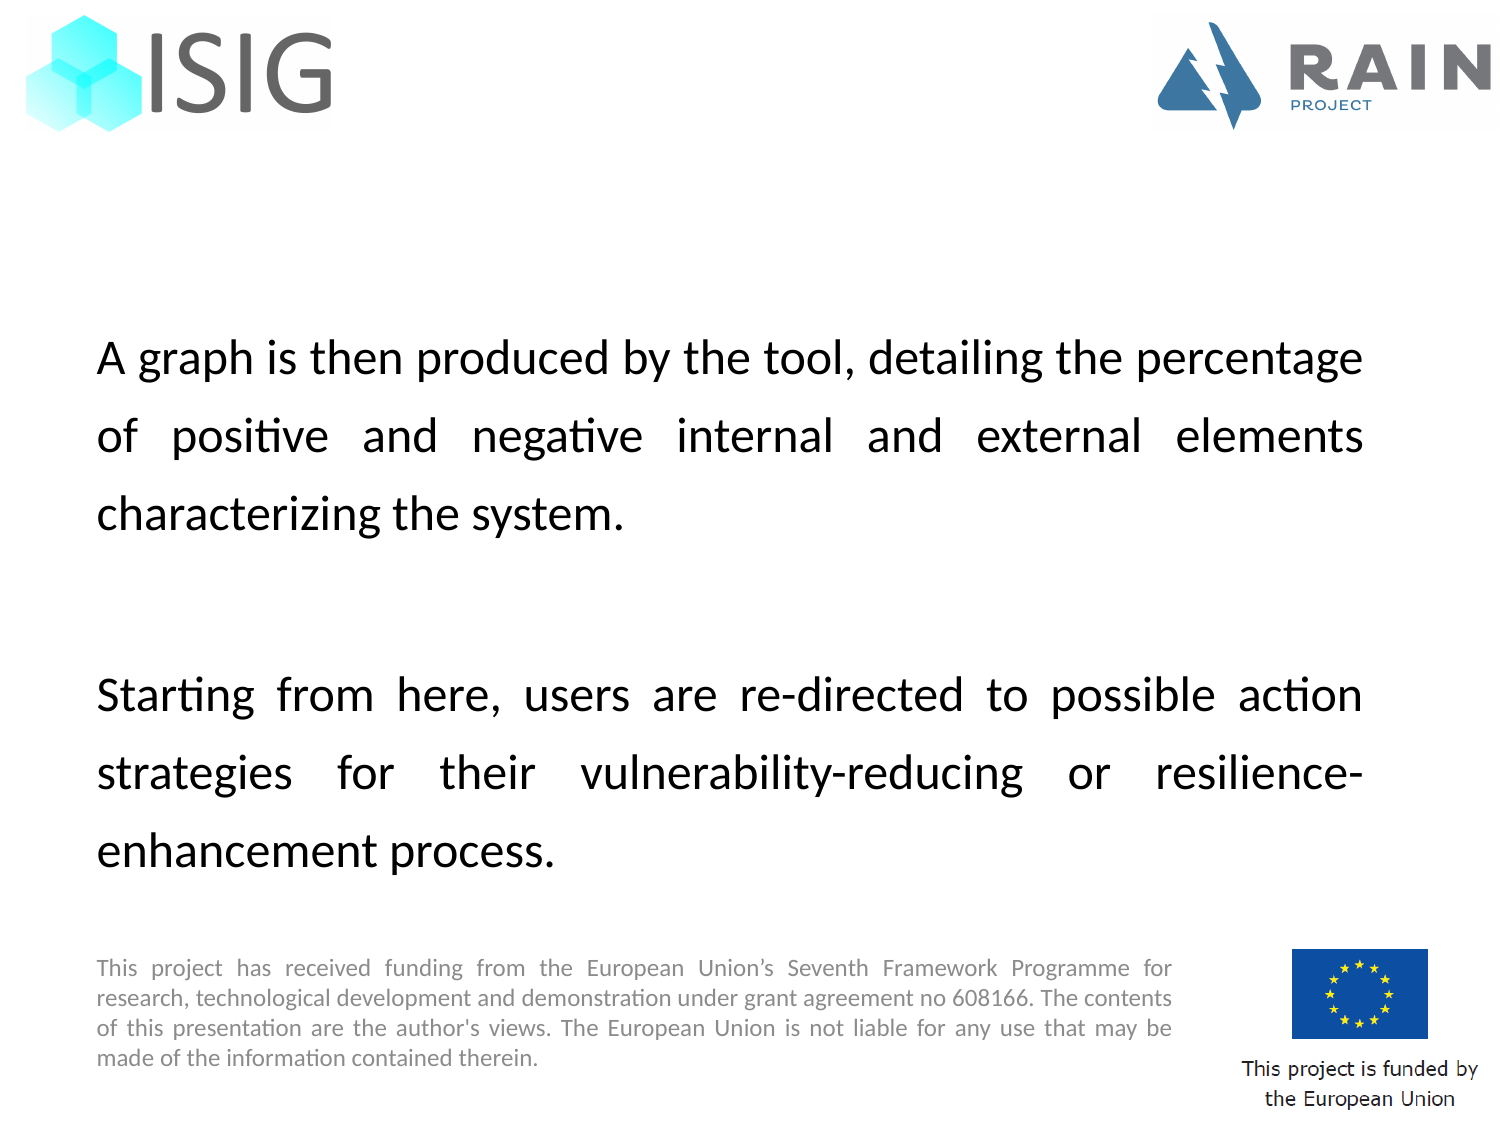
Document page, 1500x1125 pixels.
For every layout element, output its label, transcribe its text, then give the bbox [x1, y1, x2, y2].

subtitle A graph is then produced by the tool, detailing the percentage of positive and negative internal and external elements characterizing the system. Starting from here, users are re-directed to possible action strategies for their vulnerability-reducing or resilience-enhancement process. [81, 299, 1380, 947]
footer This project has received funding from the European Union’s Seventh Framework Programme for research, technological development and demonstration under grant agreement no 608166. The contents of this presentation are the author's views. The European Union is not liable for any use that may be made of the information contained therein. [81, 947, 1190, 1076]
picture [26, 15, 331, 133]
picture [1153, 11, 1500, 133]
picture [1223, 938, 1500, 1125]
